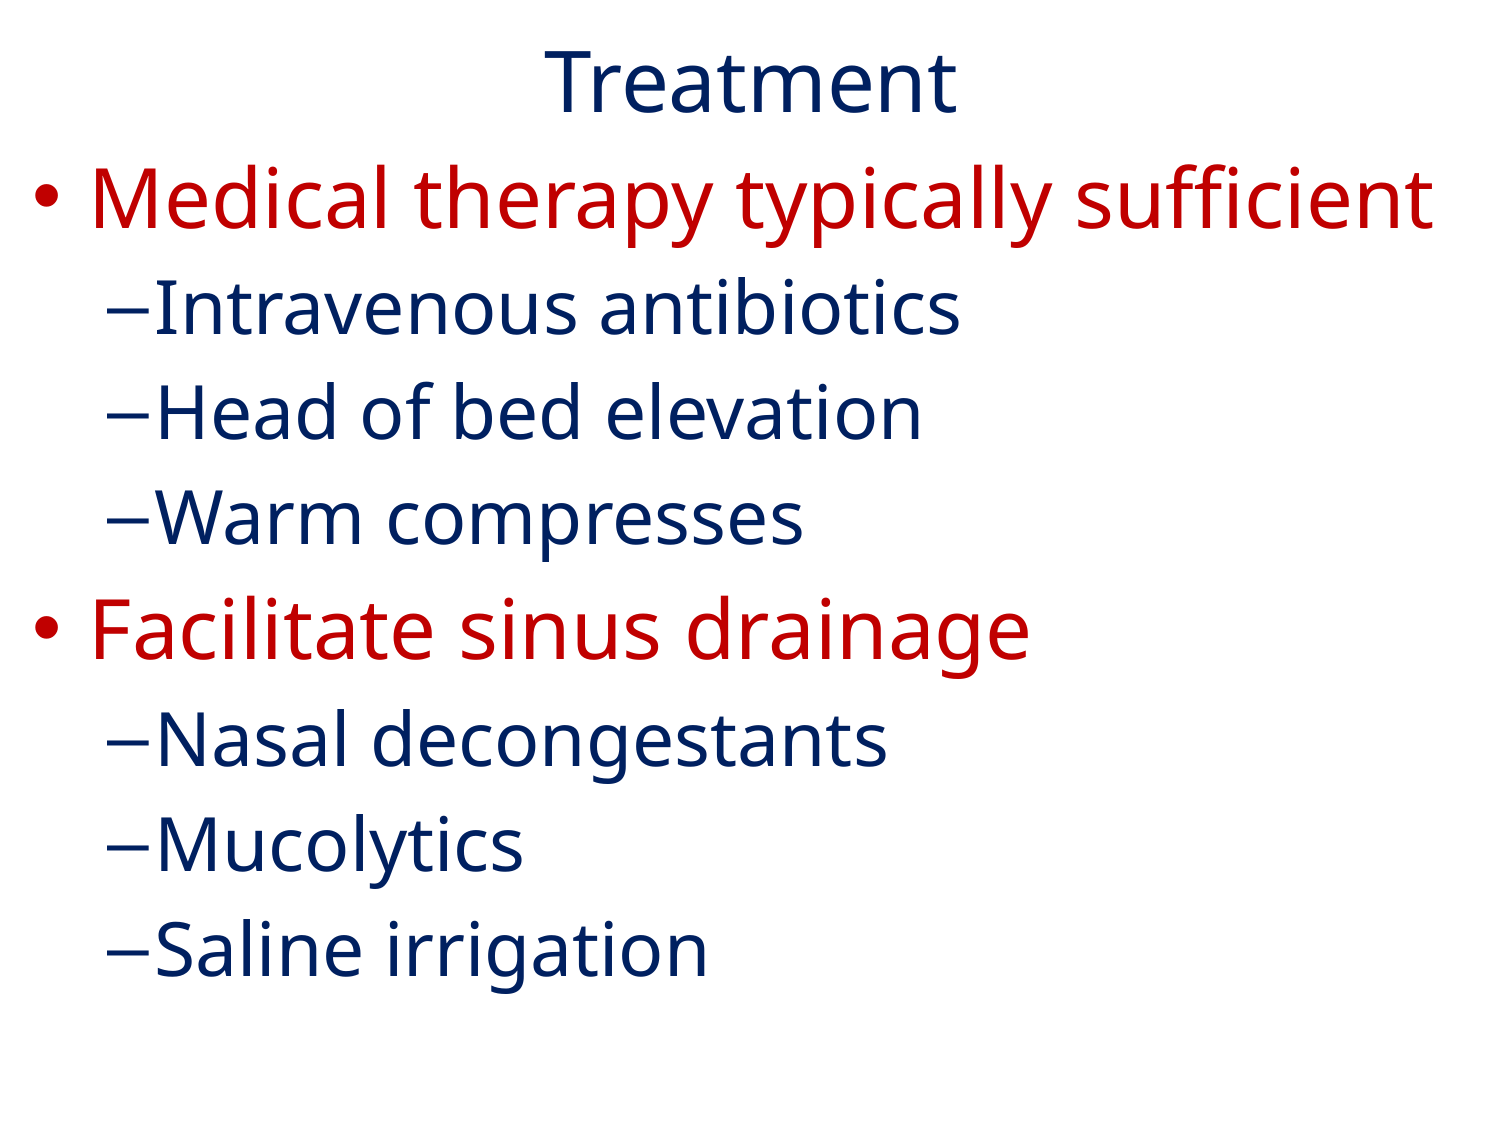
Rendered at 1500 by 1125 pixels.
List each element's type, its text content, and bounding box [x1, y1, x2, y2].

list Medical therapy typically sufficient Intravenous antibiotics Head of bed elevation Warm compresses Facilitate sinus drainage Nasal decongestants Mucolytics Saline irrigation [17, 137, 1483, 1094]
title Treatment [76, 19, 1427, 137]
